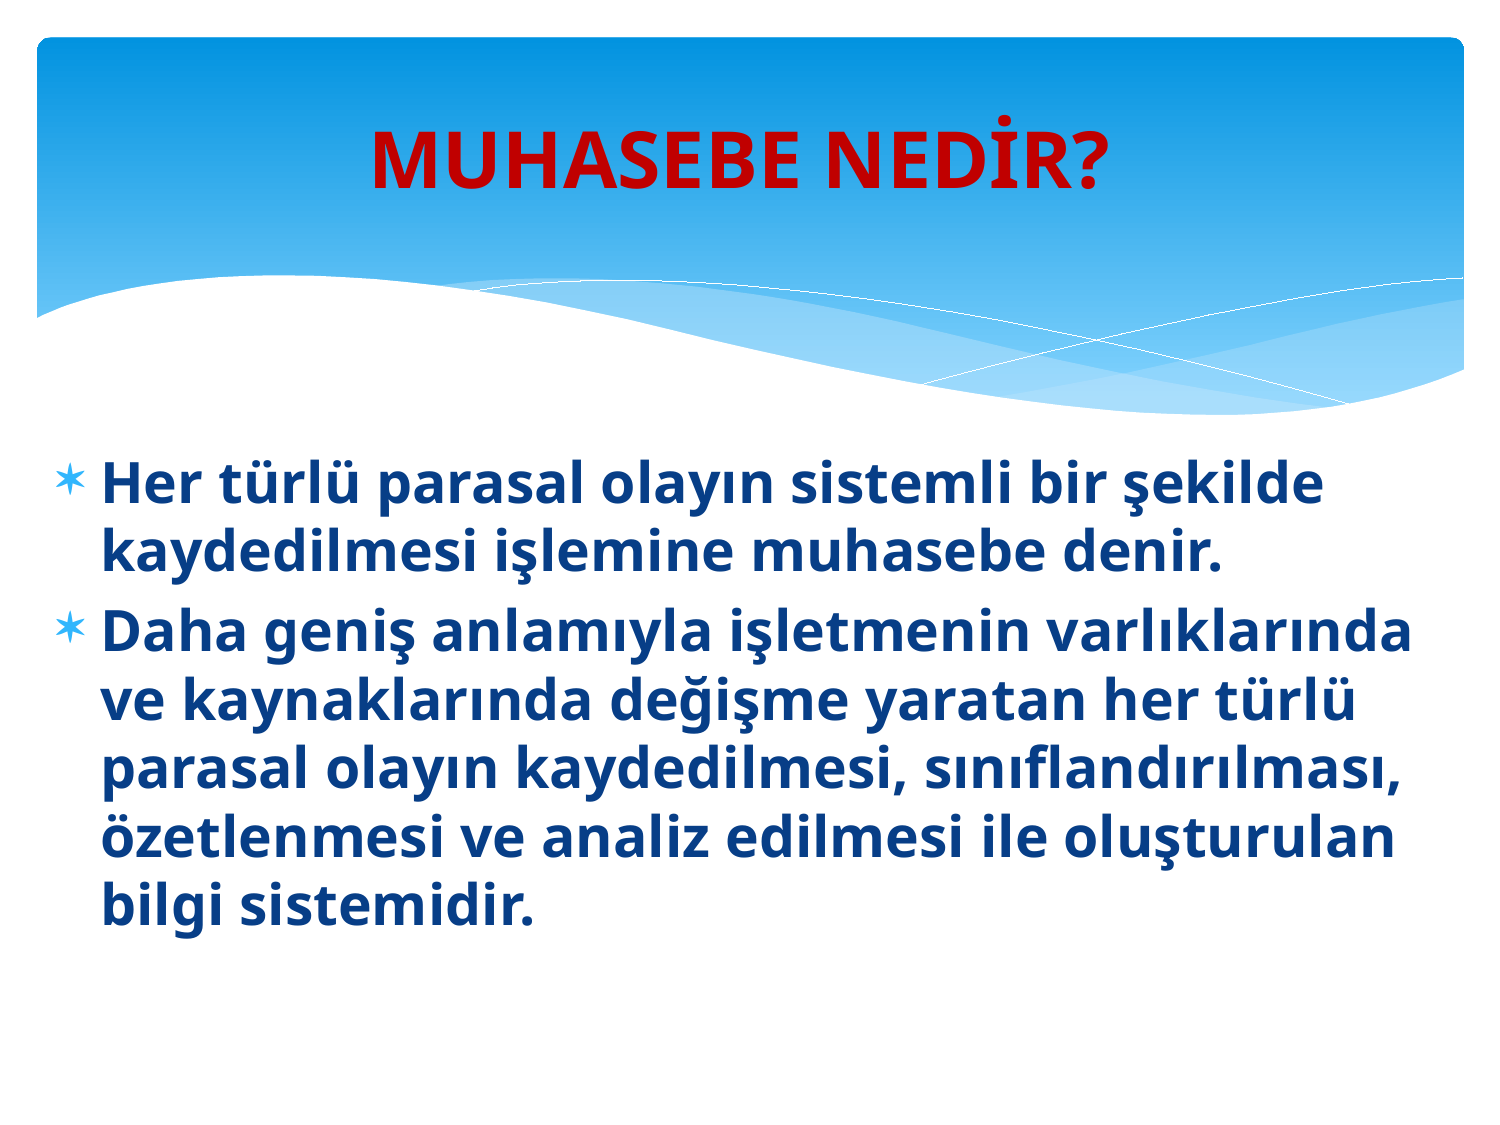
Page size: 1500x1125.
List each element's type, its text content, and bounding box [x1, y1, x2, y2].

list Her türlü parasal olayın sistemli bir şekilde kaydedilmesi işlemine muhasebe denir. Daha geniş anlamıyla işletmenin varlıklarında ve kaynaklarında değişme yaratan her türlü parasal olayın kaydedilmesi, sınıflandırılması, özetlenmesi ve analiz edilmesi ile oluşturulan bilgi sistemidir. [41, 438, 1447, 1005]
title MUHASEBE NEDİR? [64, 101, 1415, 308]
